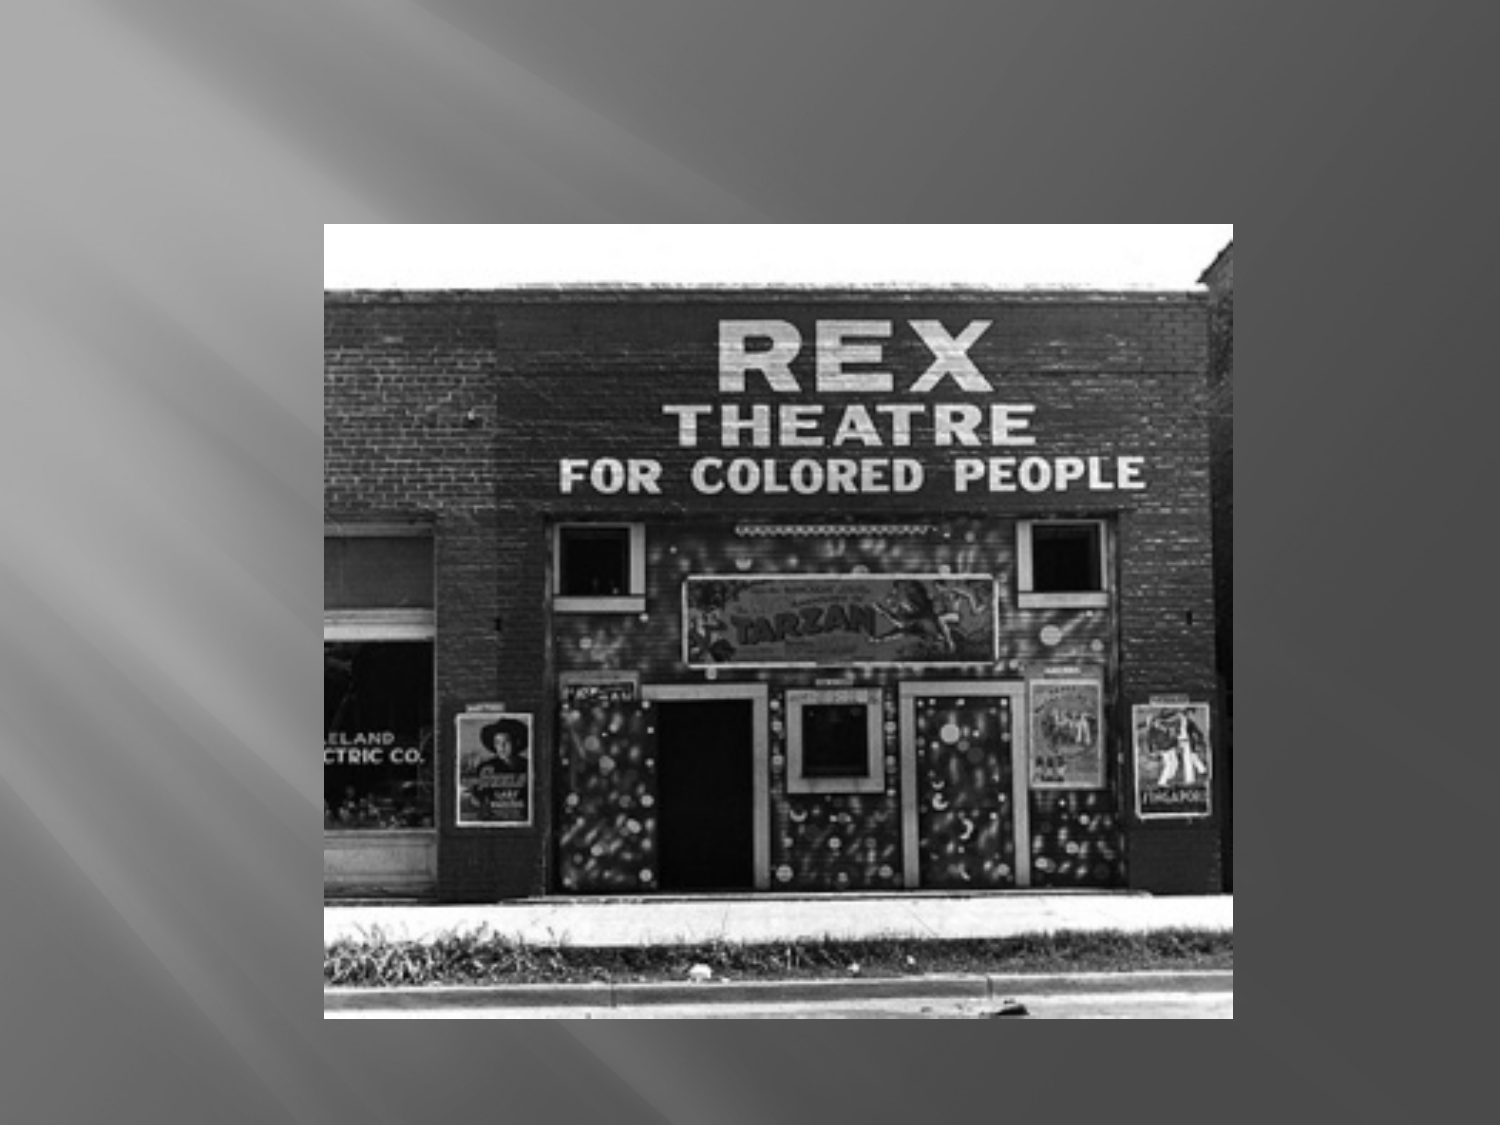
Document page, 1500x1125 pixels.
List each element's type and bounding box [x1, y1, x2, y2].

picture [324, 224, 1233, 1019]
